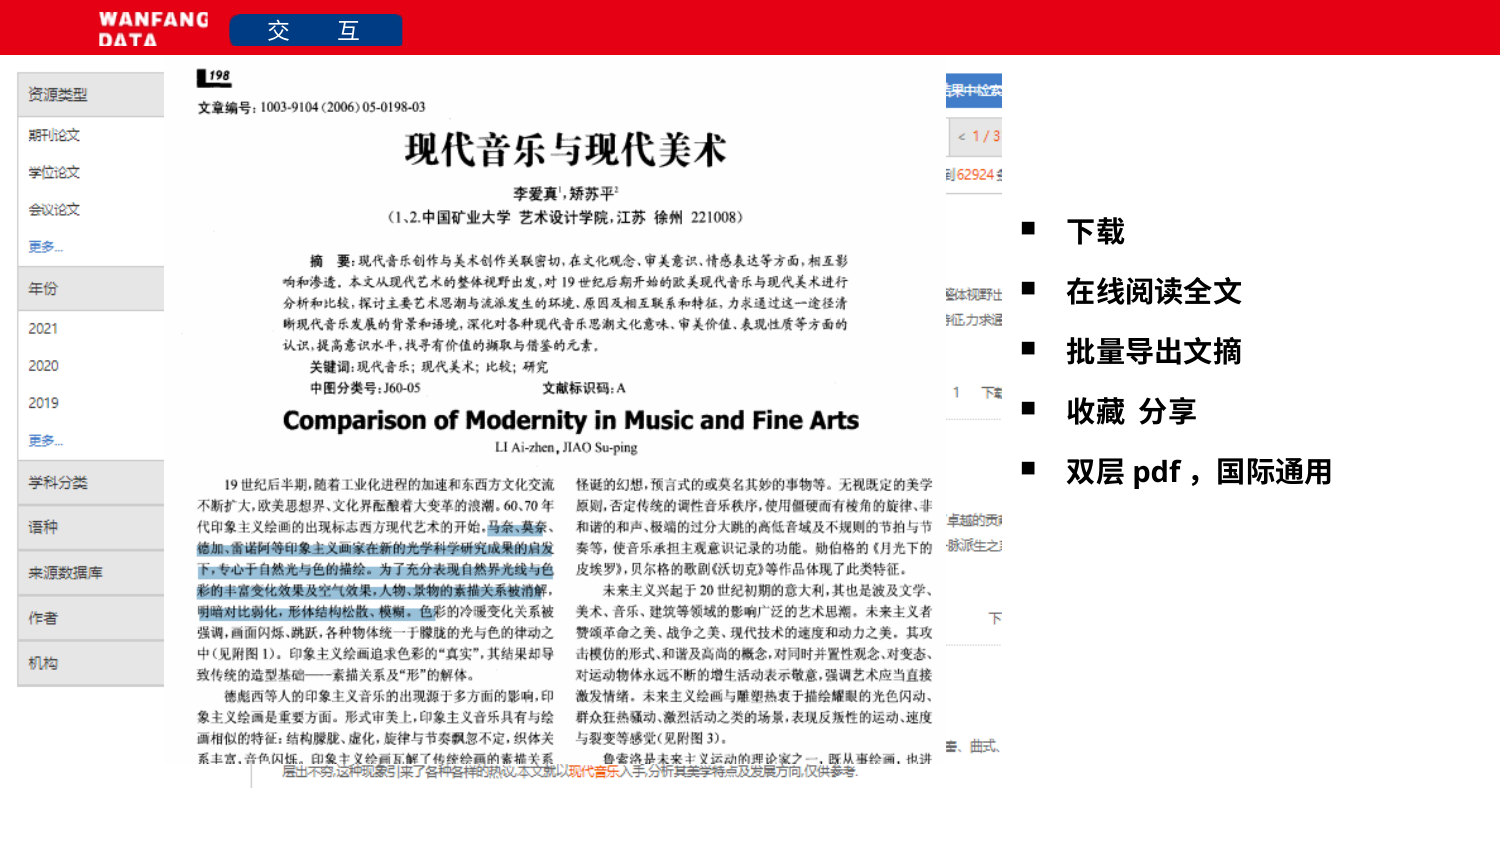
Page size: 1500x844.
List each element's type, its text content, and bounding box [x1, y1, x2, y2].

picture [0, 0, 1500, 789]
text_box 下载 在线阅读全文 批量导出文摘 收藏 分享 双层pdf，国际通用 [1006, 206, 1362, 497]
